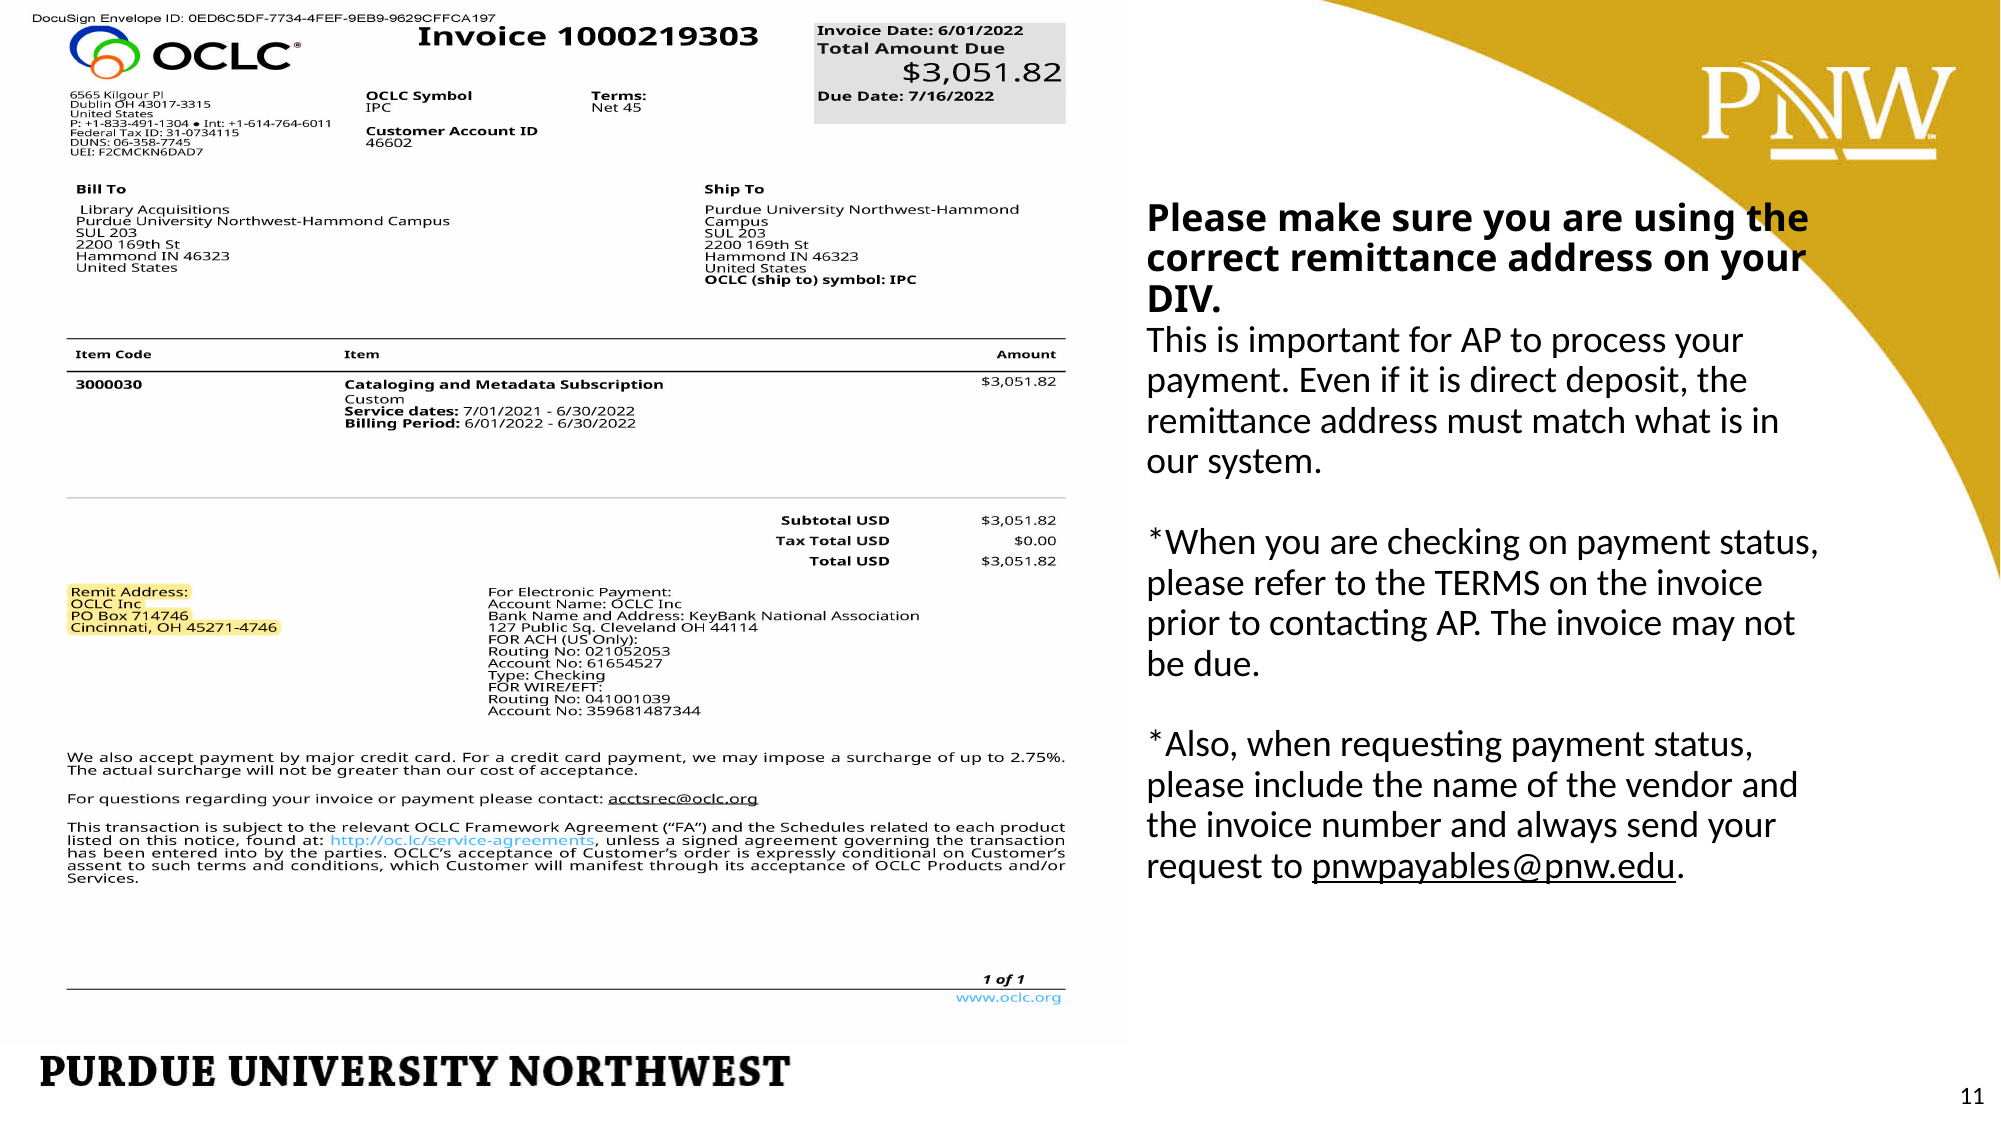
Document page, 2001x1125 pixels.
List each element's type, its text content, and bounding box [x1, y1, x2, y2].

picture [0, 0, 2001, 1125]
title Please make sure you are using the correct remittance address on your DIV. This is important for AP to process your payment. Even if it is direct deposit, the remittance address must match what is in our system. *When you are checking on payment status, please refer to the TERMS on the invoice prior to contacting AP. The invoice may not be due. *Also, when requesting payment status, please include the name of the vendor and the invoice number and always send your request to pnwpayables@pnw.edu. [1131, 133, 1844, 1066]
slide_number 11 [1550, 1065, 2000, 1125]
